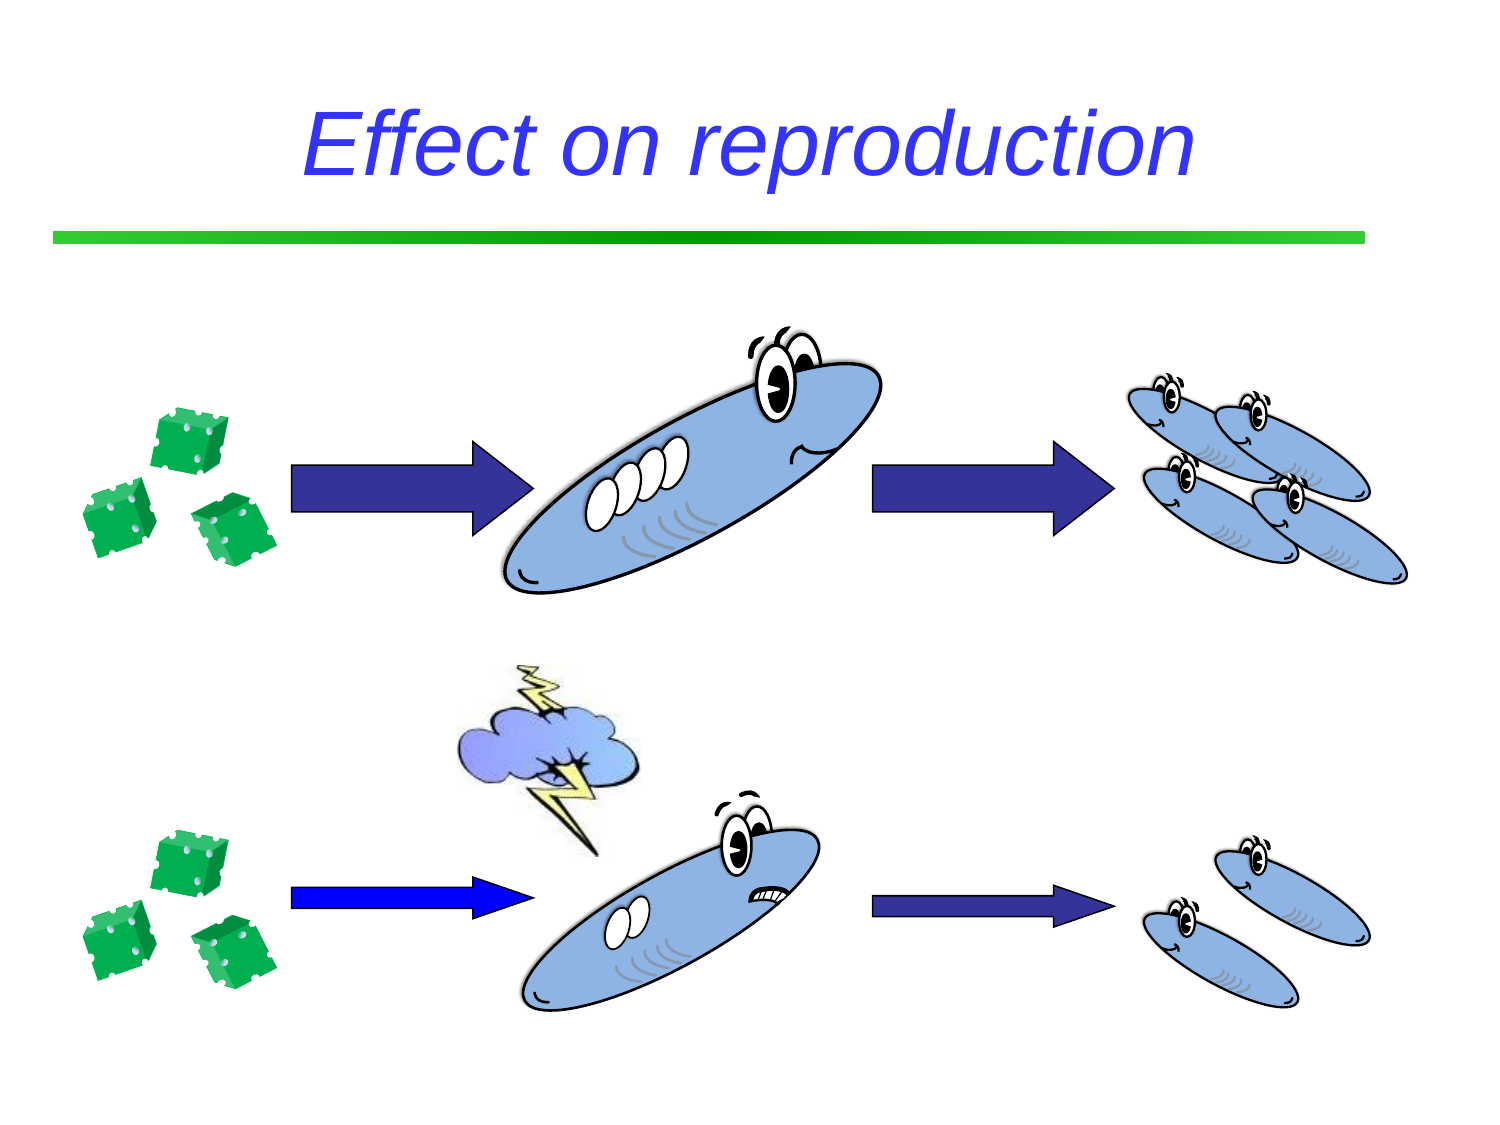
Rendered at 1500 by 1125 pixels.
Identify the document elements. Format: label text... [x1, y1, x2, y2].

text_box [291, 441, 490, 536]
text_box [872, 885, 1115, 928]
text_box [889, 441, 1115, 536]
picture [455, 664, 823, 1015]
picture [83, 903, 159, 977]
picture [495, 323, 885, 598]
picture [1136, 832, 1374, 1011]
text_box [291, 877, 509, 919]
picture [196, 491, 272, 566]
title Effect on reproduction [74, 44, 1426, 233]
picture [152, 405, 228, 479]
picture [83, 480, 159, 555]
picture [196, 914, 272, 988]
picture [1121, 369, 1411, 587]
picture [152, 827, 228, 902]
